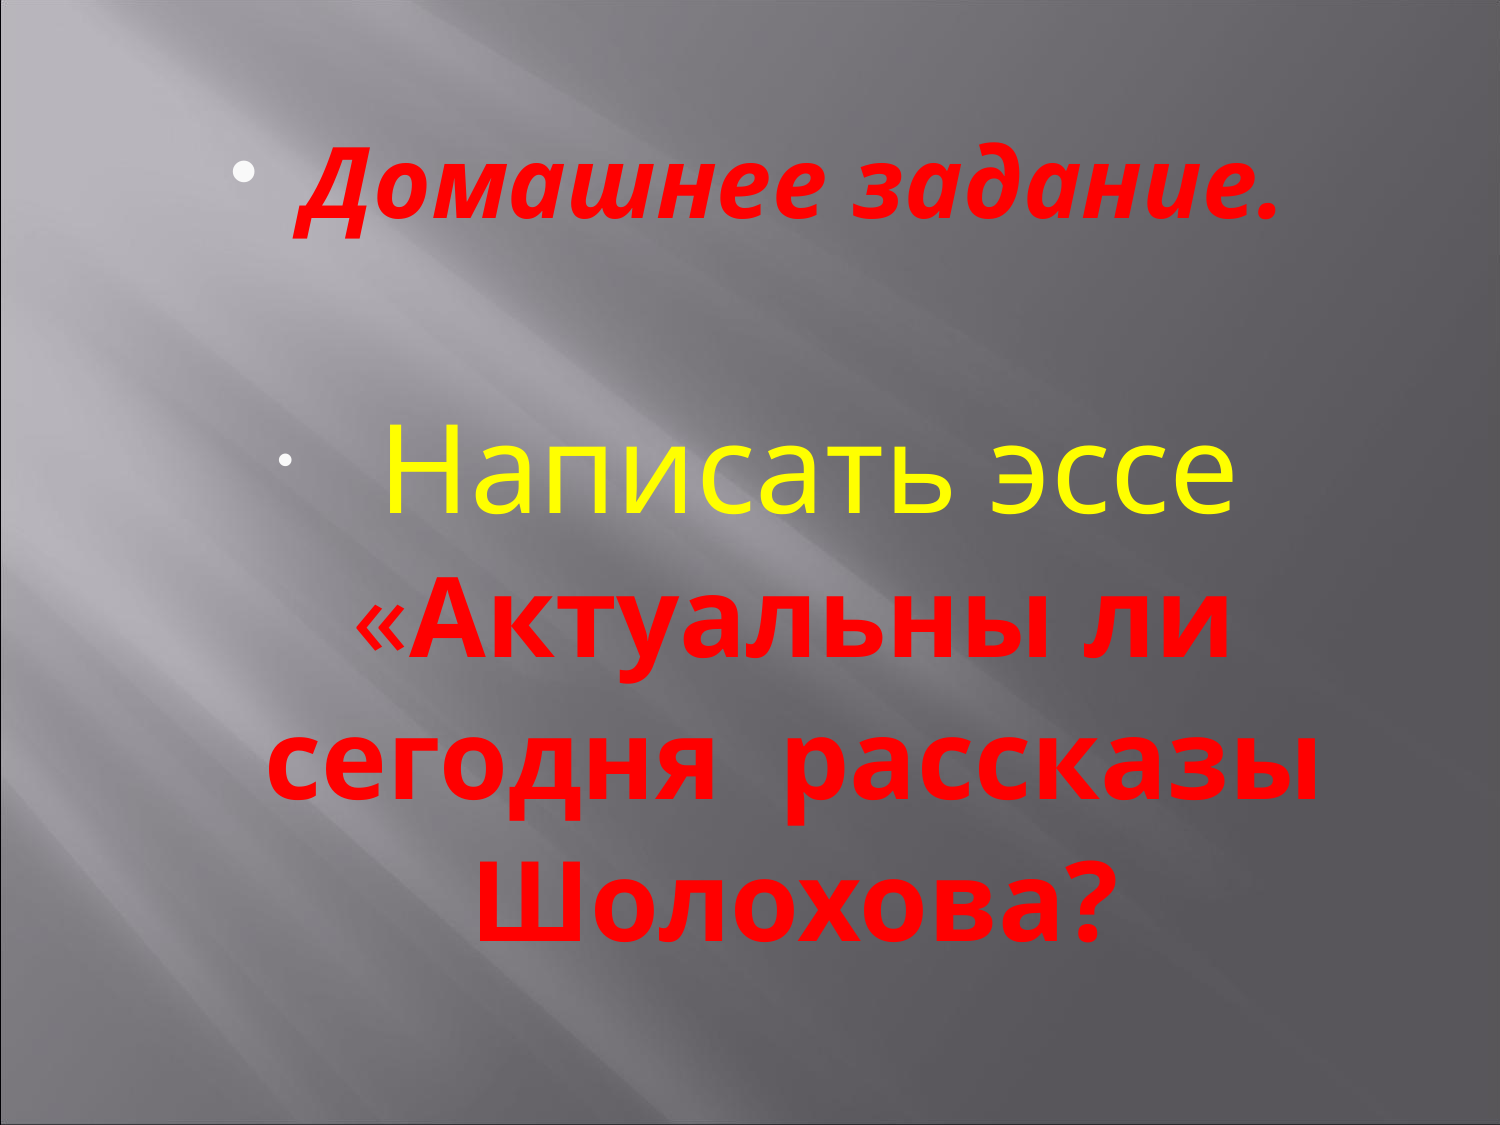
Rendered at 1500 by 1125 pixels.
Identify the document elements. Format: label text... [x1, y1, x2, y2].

list Домашнее задание. Написать эссе «Актуальны ли сегодня рассказы Шолохова? [70, 105, 1430, 972]
picture [0, 0, 1500, 1125]
